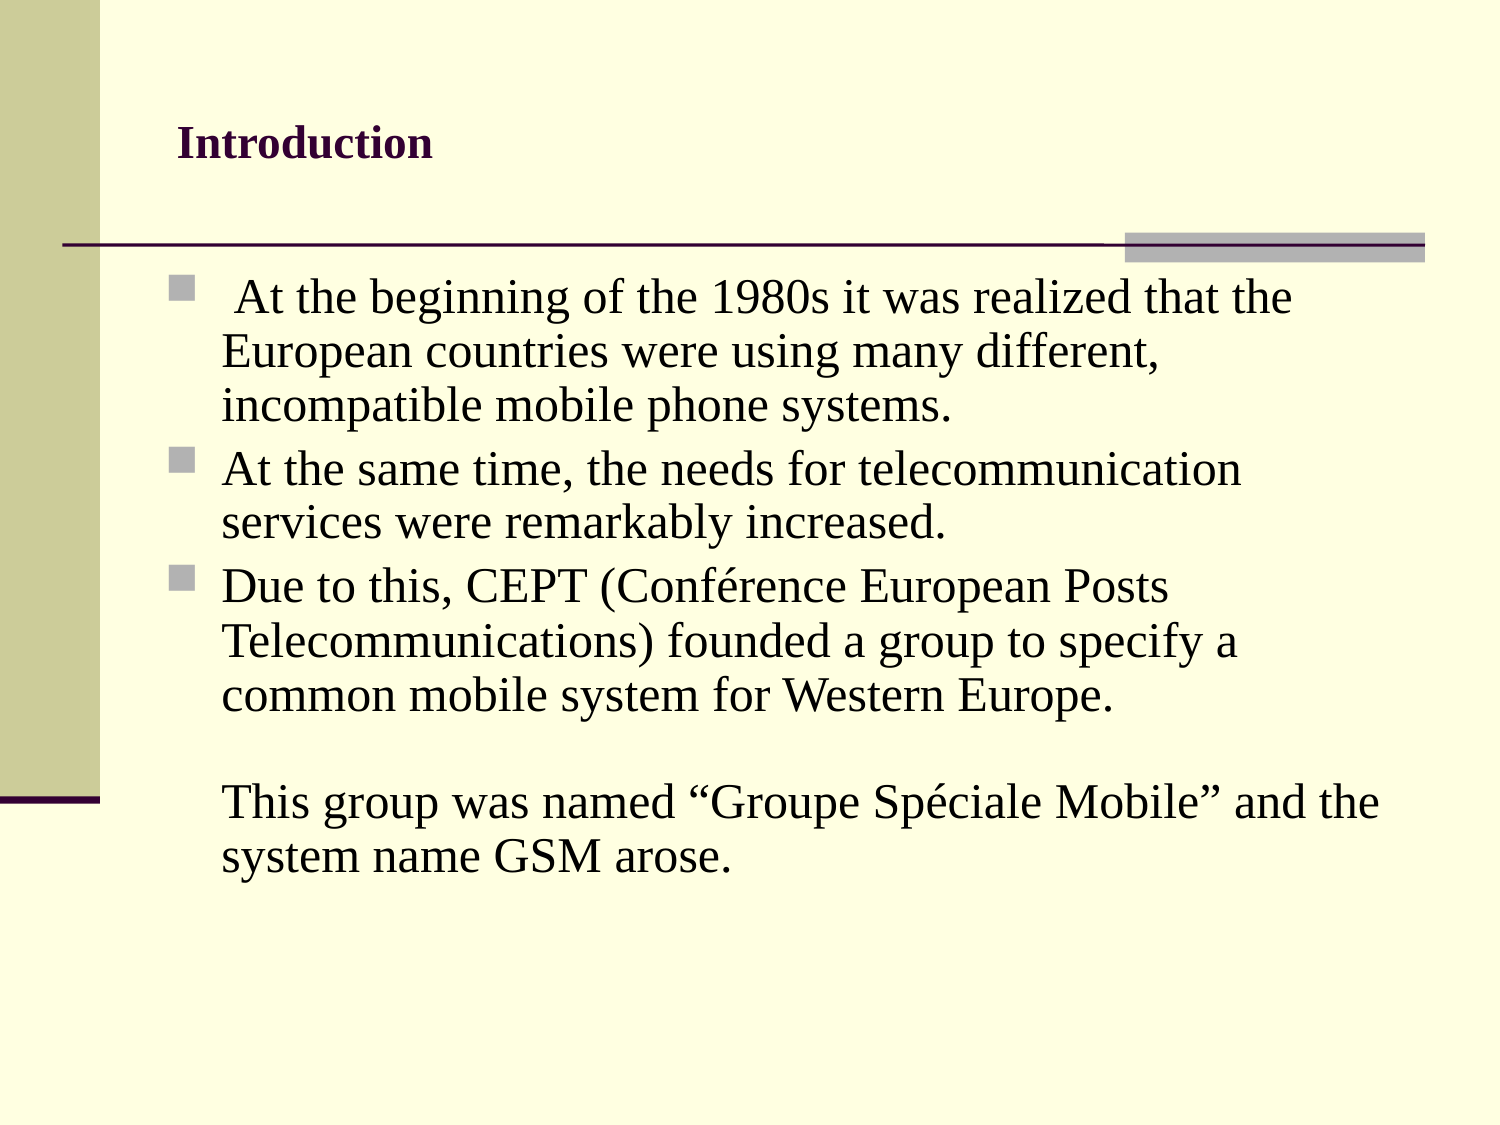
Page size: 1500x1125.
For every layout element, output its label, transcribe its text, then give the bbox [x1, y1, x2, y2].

title Introduction [150, 45, 1425, 234]
list At the beginning of the 1980s it was realized that the European countries were using many different, incompatible mobile phone systems. At the same time, the needs for telecommunication services were remarkably increased. Due to this, CEPT (Conférence European Posts Telecommunications) founded a group to specify a common mobile system for Western Europe. This group was named “Groupe Spéciale Mobile” and the system name GSM arose. [150, 262, 1425, 1006]
